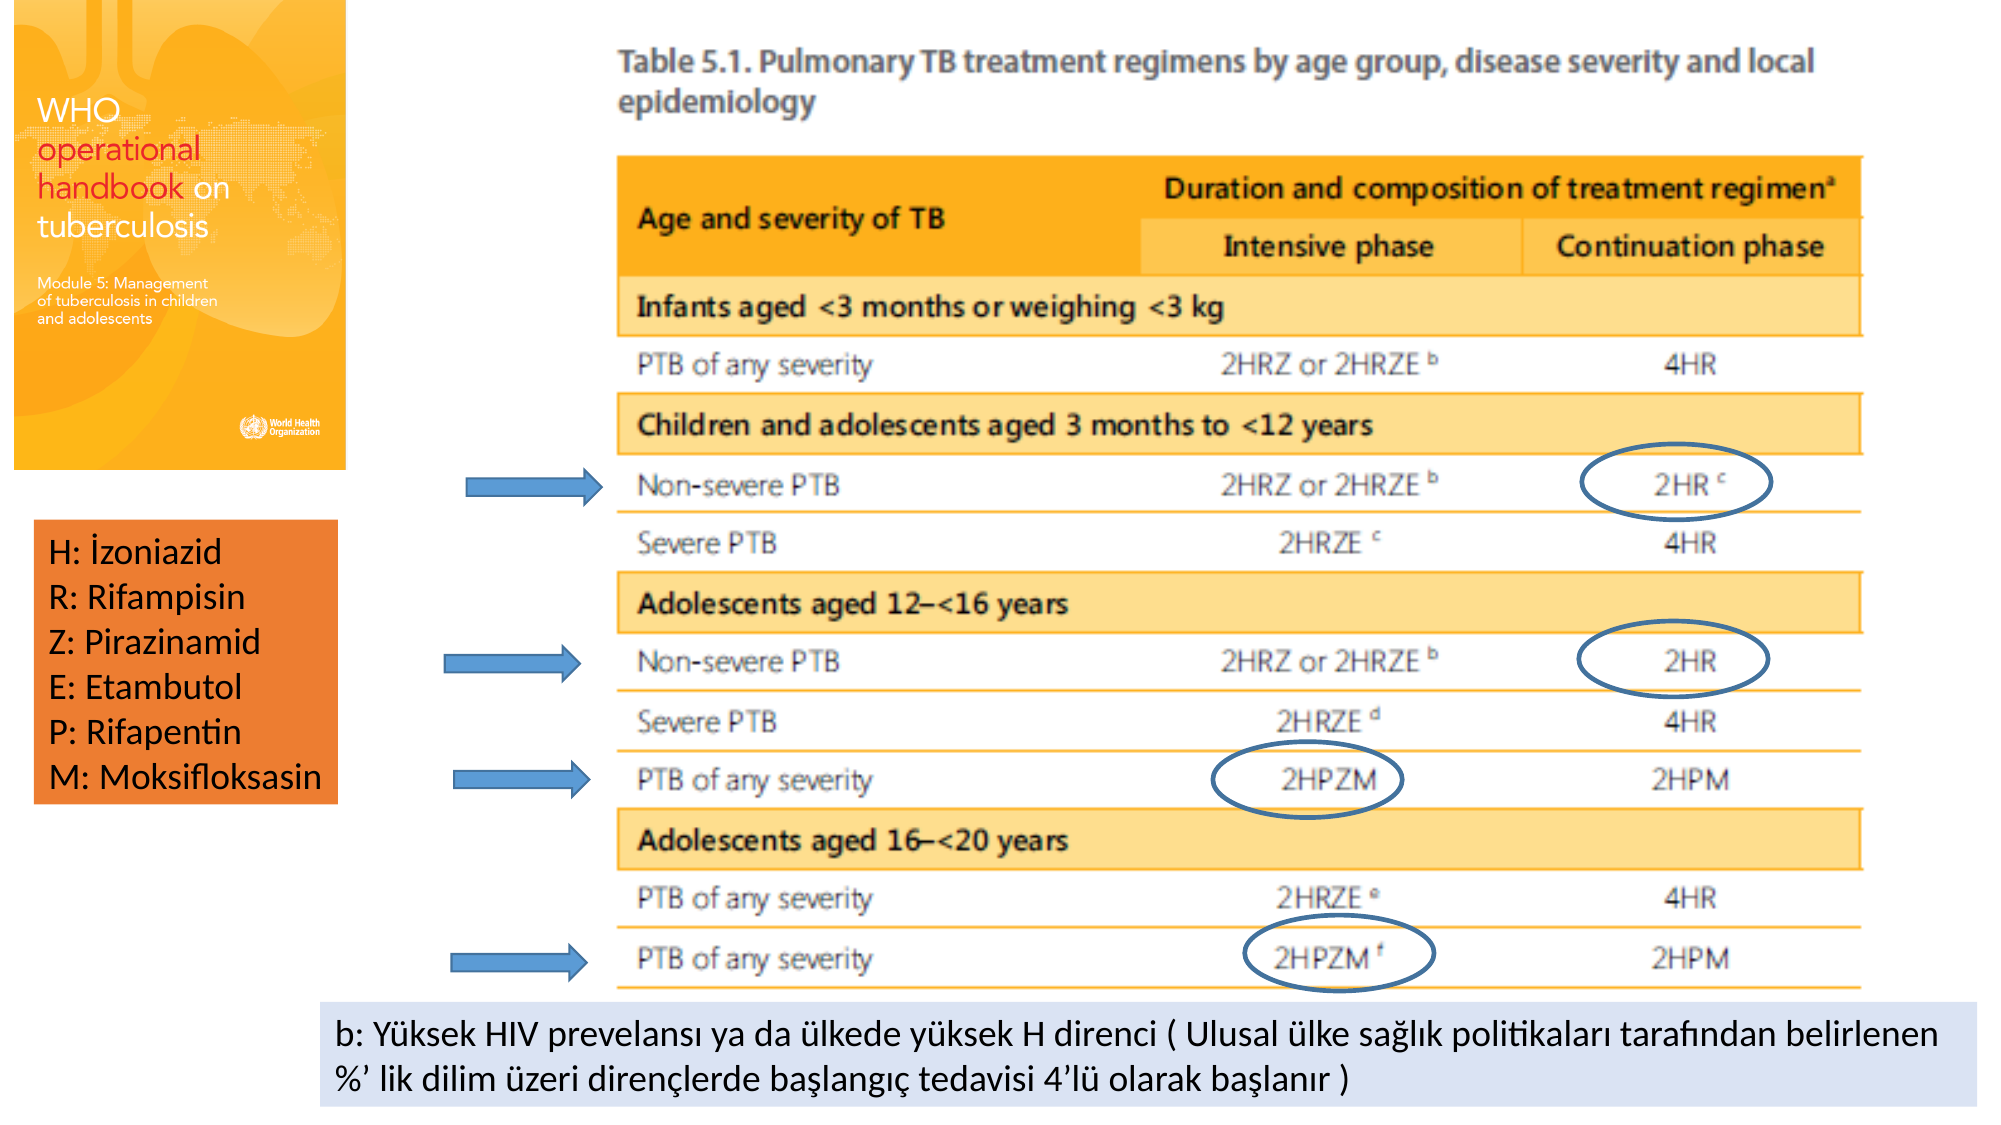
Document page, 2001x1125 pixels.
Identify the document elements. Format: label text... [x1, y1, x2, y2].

text_box H: İzoniazid R: Rifampisin Z: Pirazinamid E: Etambutol P: Rifapentin M: Moksifloksasin [33, 519, 338, 805]
text_box [465, 477, 580, 497]
text_box b: Yüksek HIV prevelansı ya da ülkede yüksek H direnci ( Ulusal ülke sağlık politikaları tarafından belirlenen %’ lik dilim üzeri dirençlerde başlangıç tedavisi 4’lü olarak başlanır ) [320, 1001, 1978, 1107]
picture [14, 0, 348, 470]
text_box [450, 942, 580, 983]
picture [580, 33, 1950, 1002]
text_box [443, 643, 580, 684]
text_box [453, 759, 580, 800]
